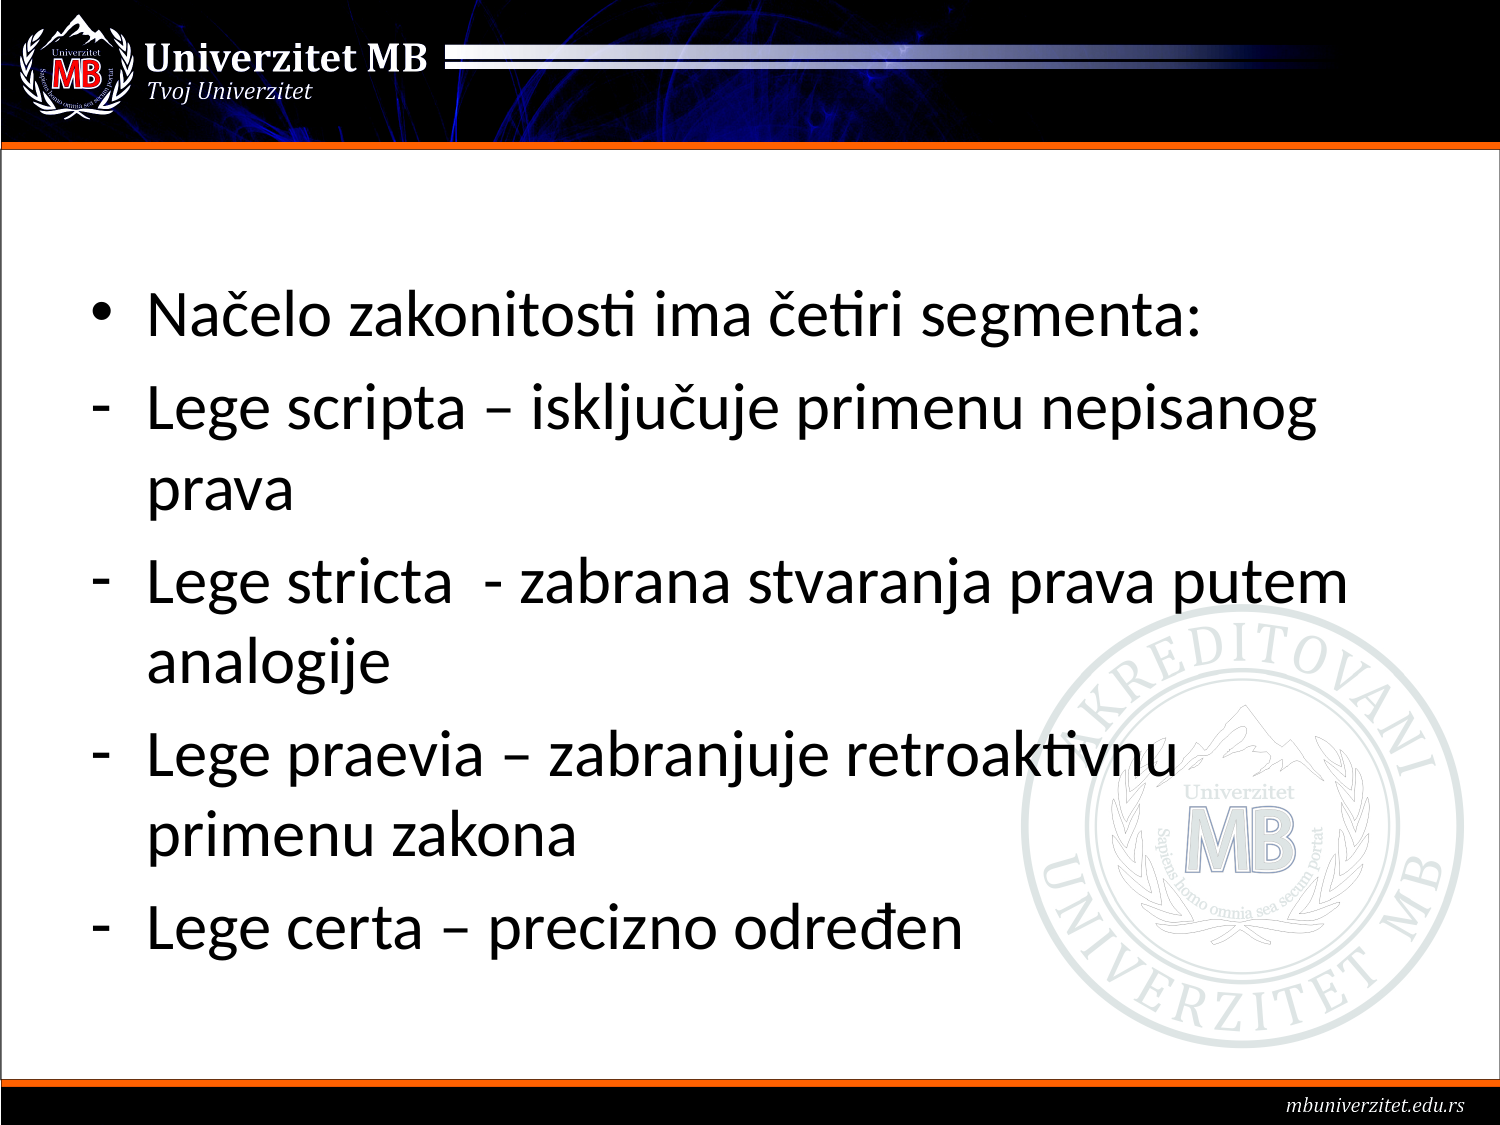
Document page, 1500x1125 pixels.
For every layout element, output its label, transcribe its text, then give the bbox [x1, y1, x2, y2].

picture [0, 0, 1500, 1125]
list Načelo zakonitosti ima četiri segmenta: Lege scripta – isključuje primenu nepisanog prava Lege stricta - zabrana stvaranja prava putem analogije Lege praevia – zabranjuje retroaktivnu primenu zakona Lege certa – precizno određen [75, 262, 1425, 1005]
